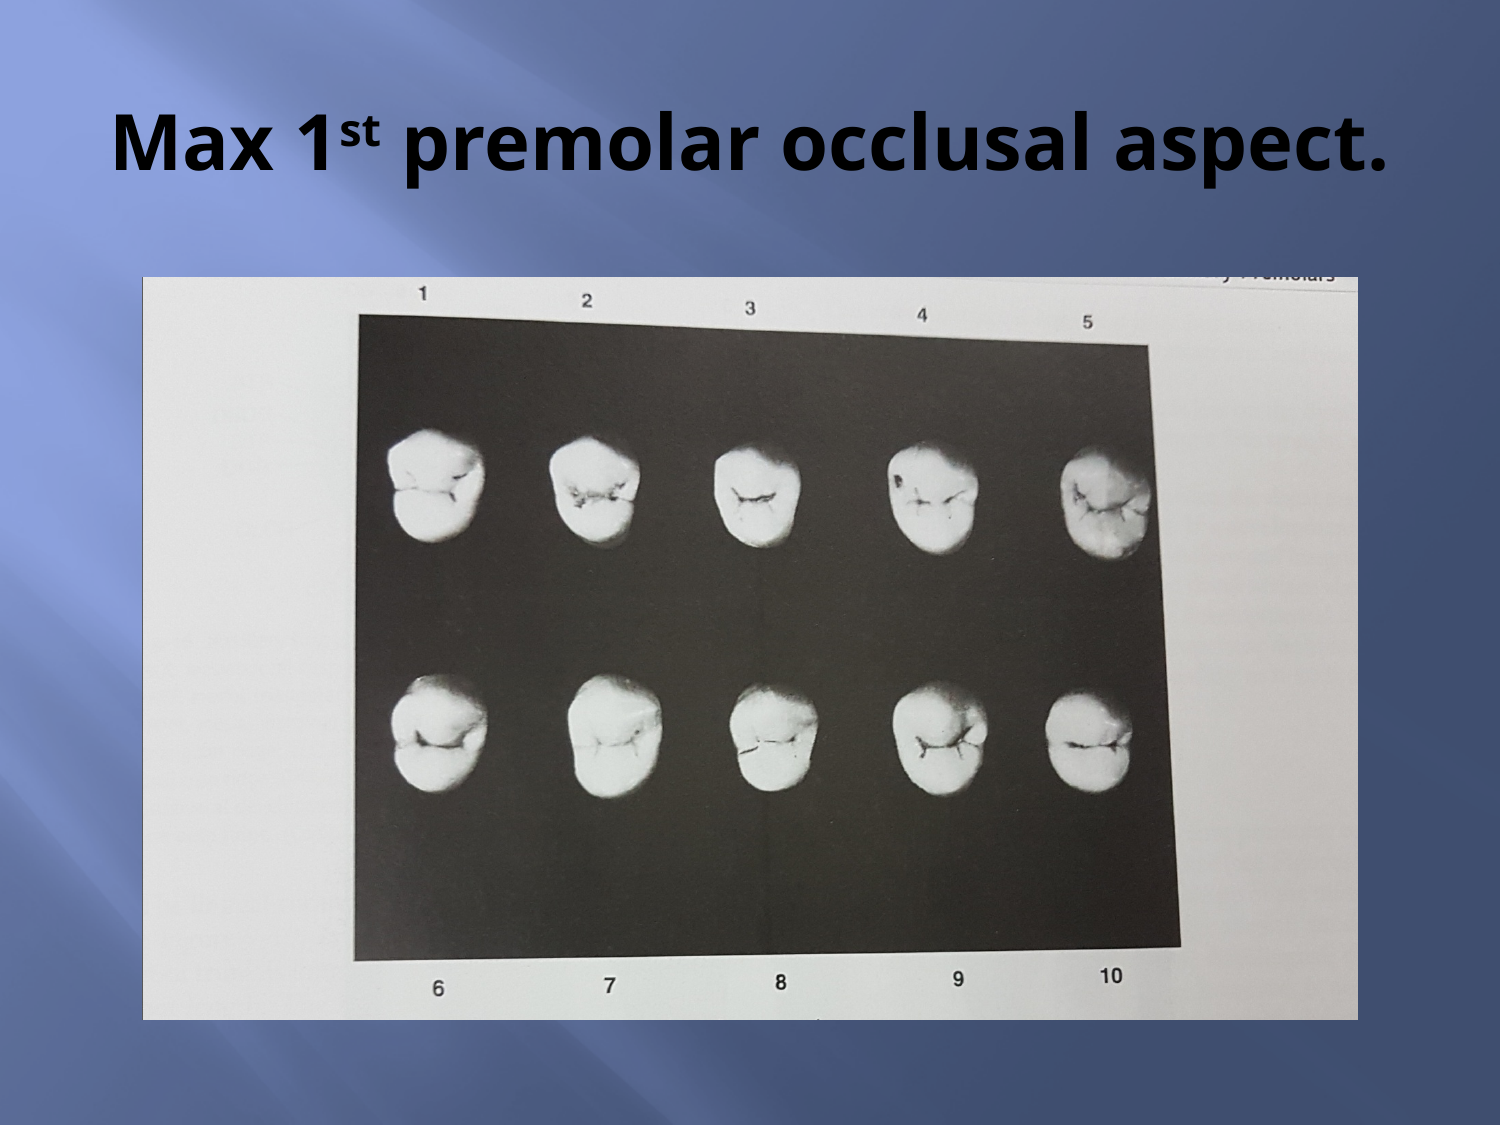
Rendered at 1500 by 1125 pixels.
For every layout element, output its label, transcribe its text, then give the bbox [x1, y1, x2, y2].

title Max 1st premolar occlusal aspect. [75, 45, 1425, 233]
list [142, 277, 1358, 1021]
